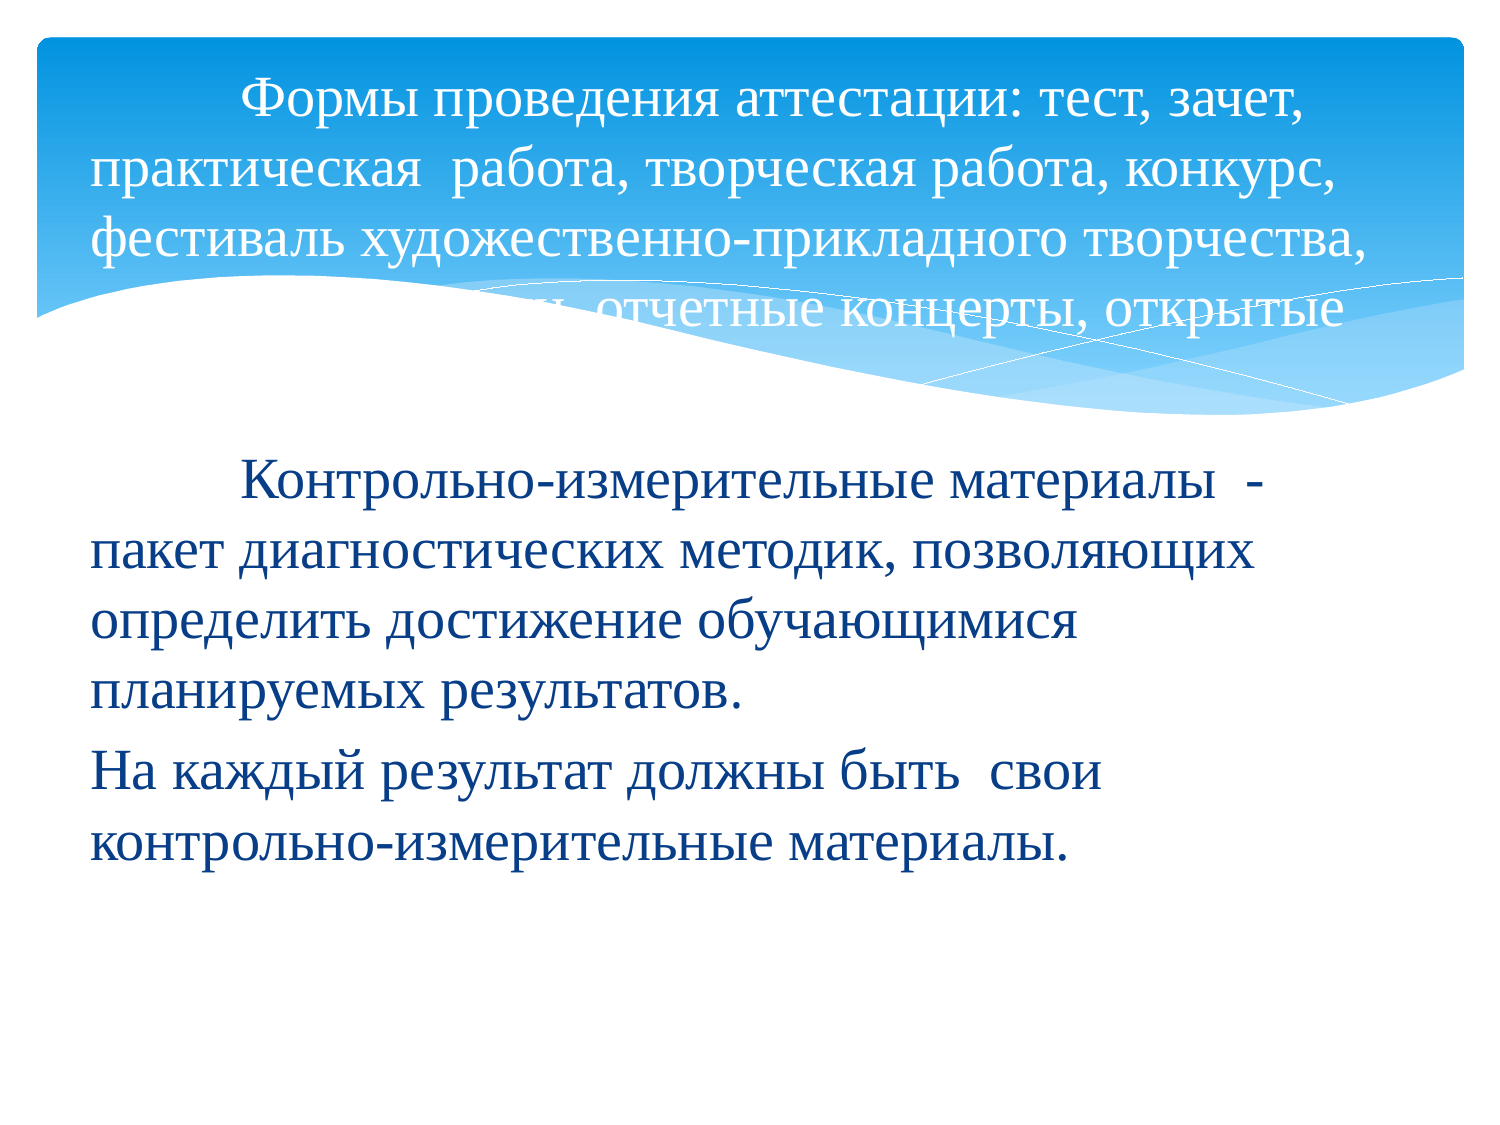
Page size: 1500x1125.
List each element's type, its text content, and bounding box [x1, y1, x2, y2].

list Контрольно-измерительные материалы - пакет диагностических методик, позволяющих определить достижение обучающимися планируемых результатов. На каждый результат должны быть свои контрольно-измерительные материалы. [75, 432, 1425, 1005]
title Формы проведения аттестации: тест, зачет, практическая работа, творческая работа, конкурс, фестиваль художественно-прикладного творчества, отчетные выставки, отчетные концерты, открытые уроки, вернисажи и т.д. [75, 45, 1425, 421]
